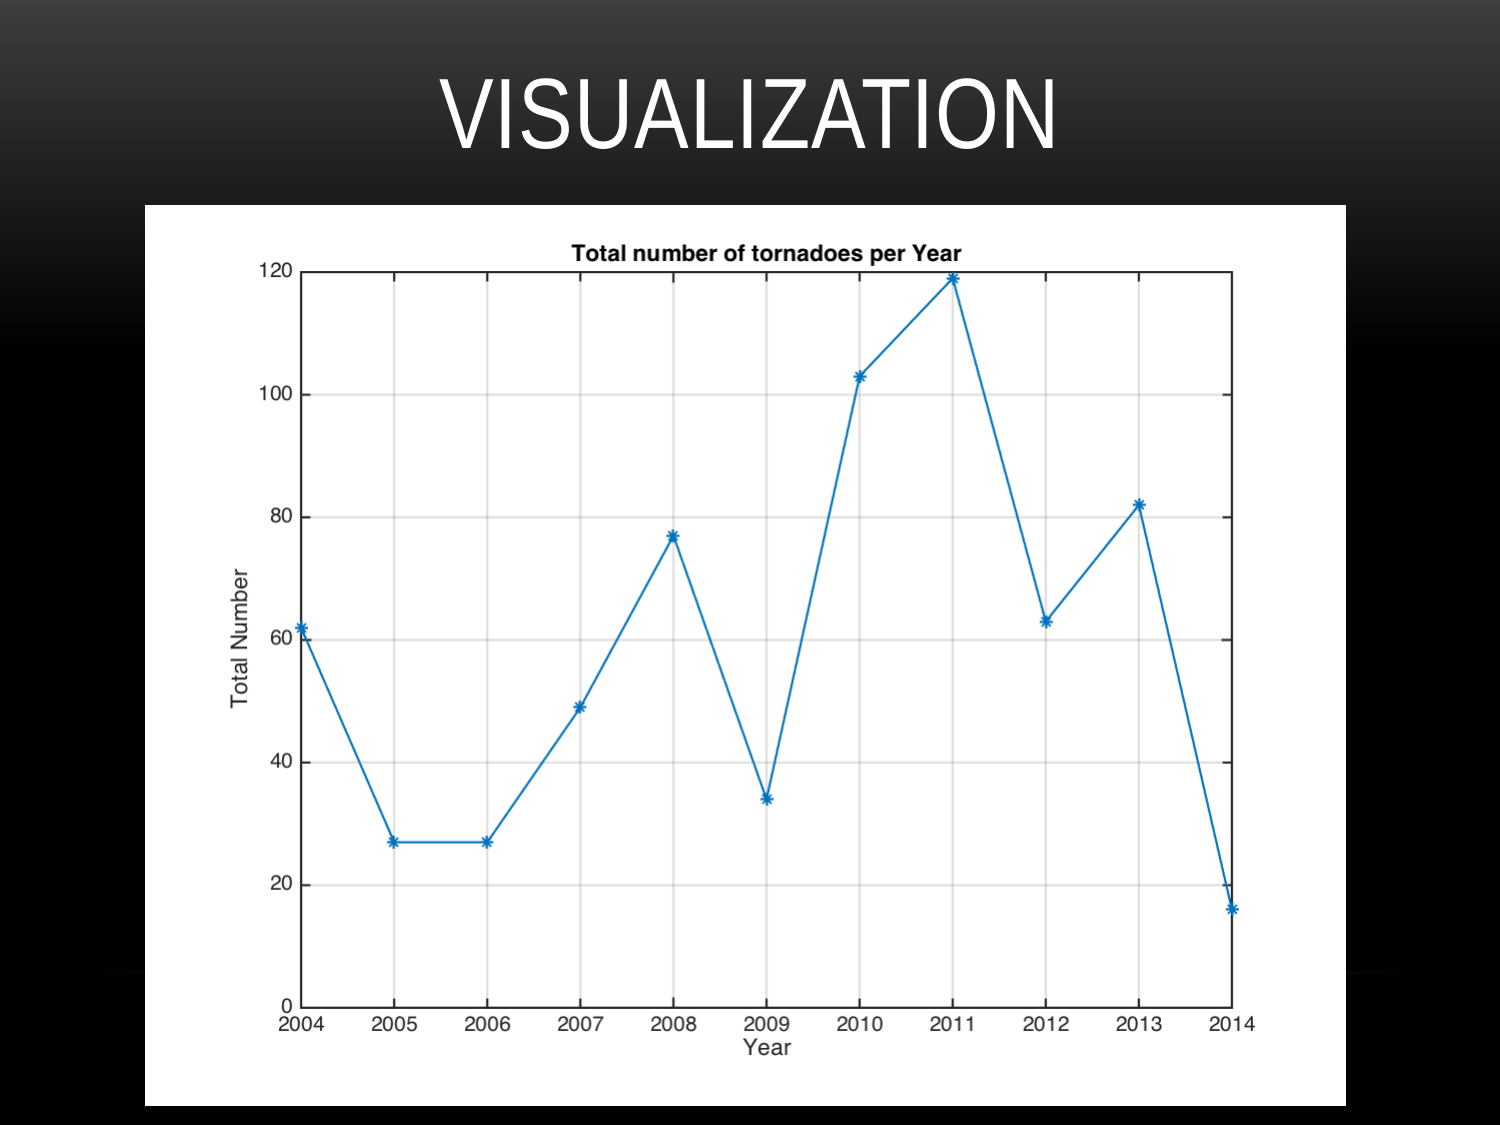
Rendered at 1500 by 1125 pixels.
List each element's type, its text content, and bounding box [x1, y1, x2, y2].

picture [0, 0, 1500, 1125]
title Visualization [99, 45, 1400, 177]
